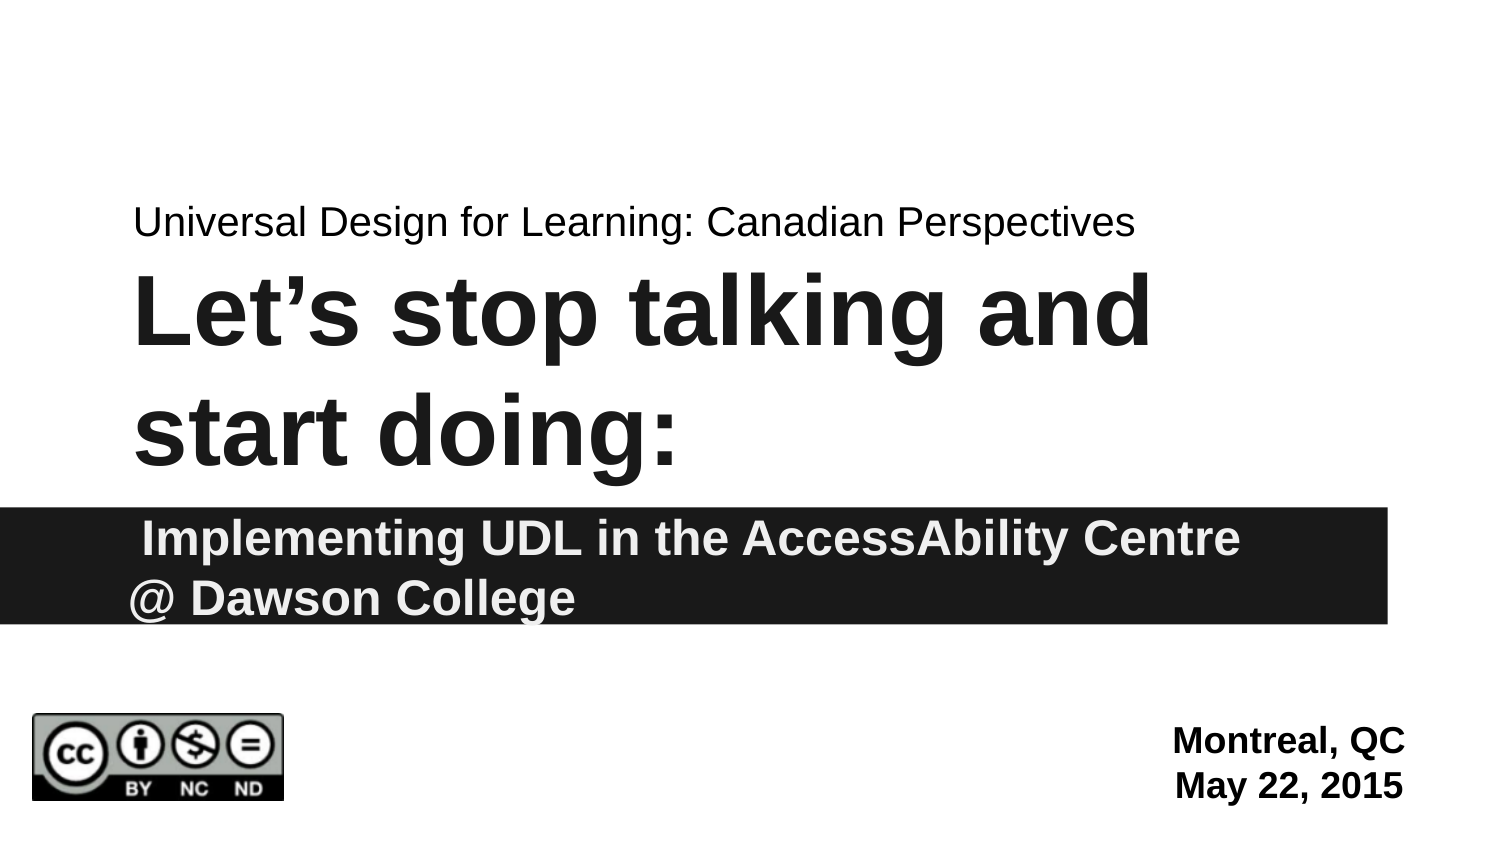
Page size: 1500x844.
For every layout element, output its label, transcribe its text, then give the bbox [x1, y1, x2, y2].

title Universal Design for Learning: Canadian Perspectives Let’s stop talking and start doing: [117, 33, 1335, 500]
text_box Montreal, QC May 22, 2015 [1108, 701, 1470, 818]
subtitle Implementing UDL in the AccessAbility Centre @ Dawson College [112, 507, 1388, 625]
picture [32, 713, 284, 801]
